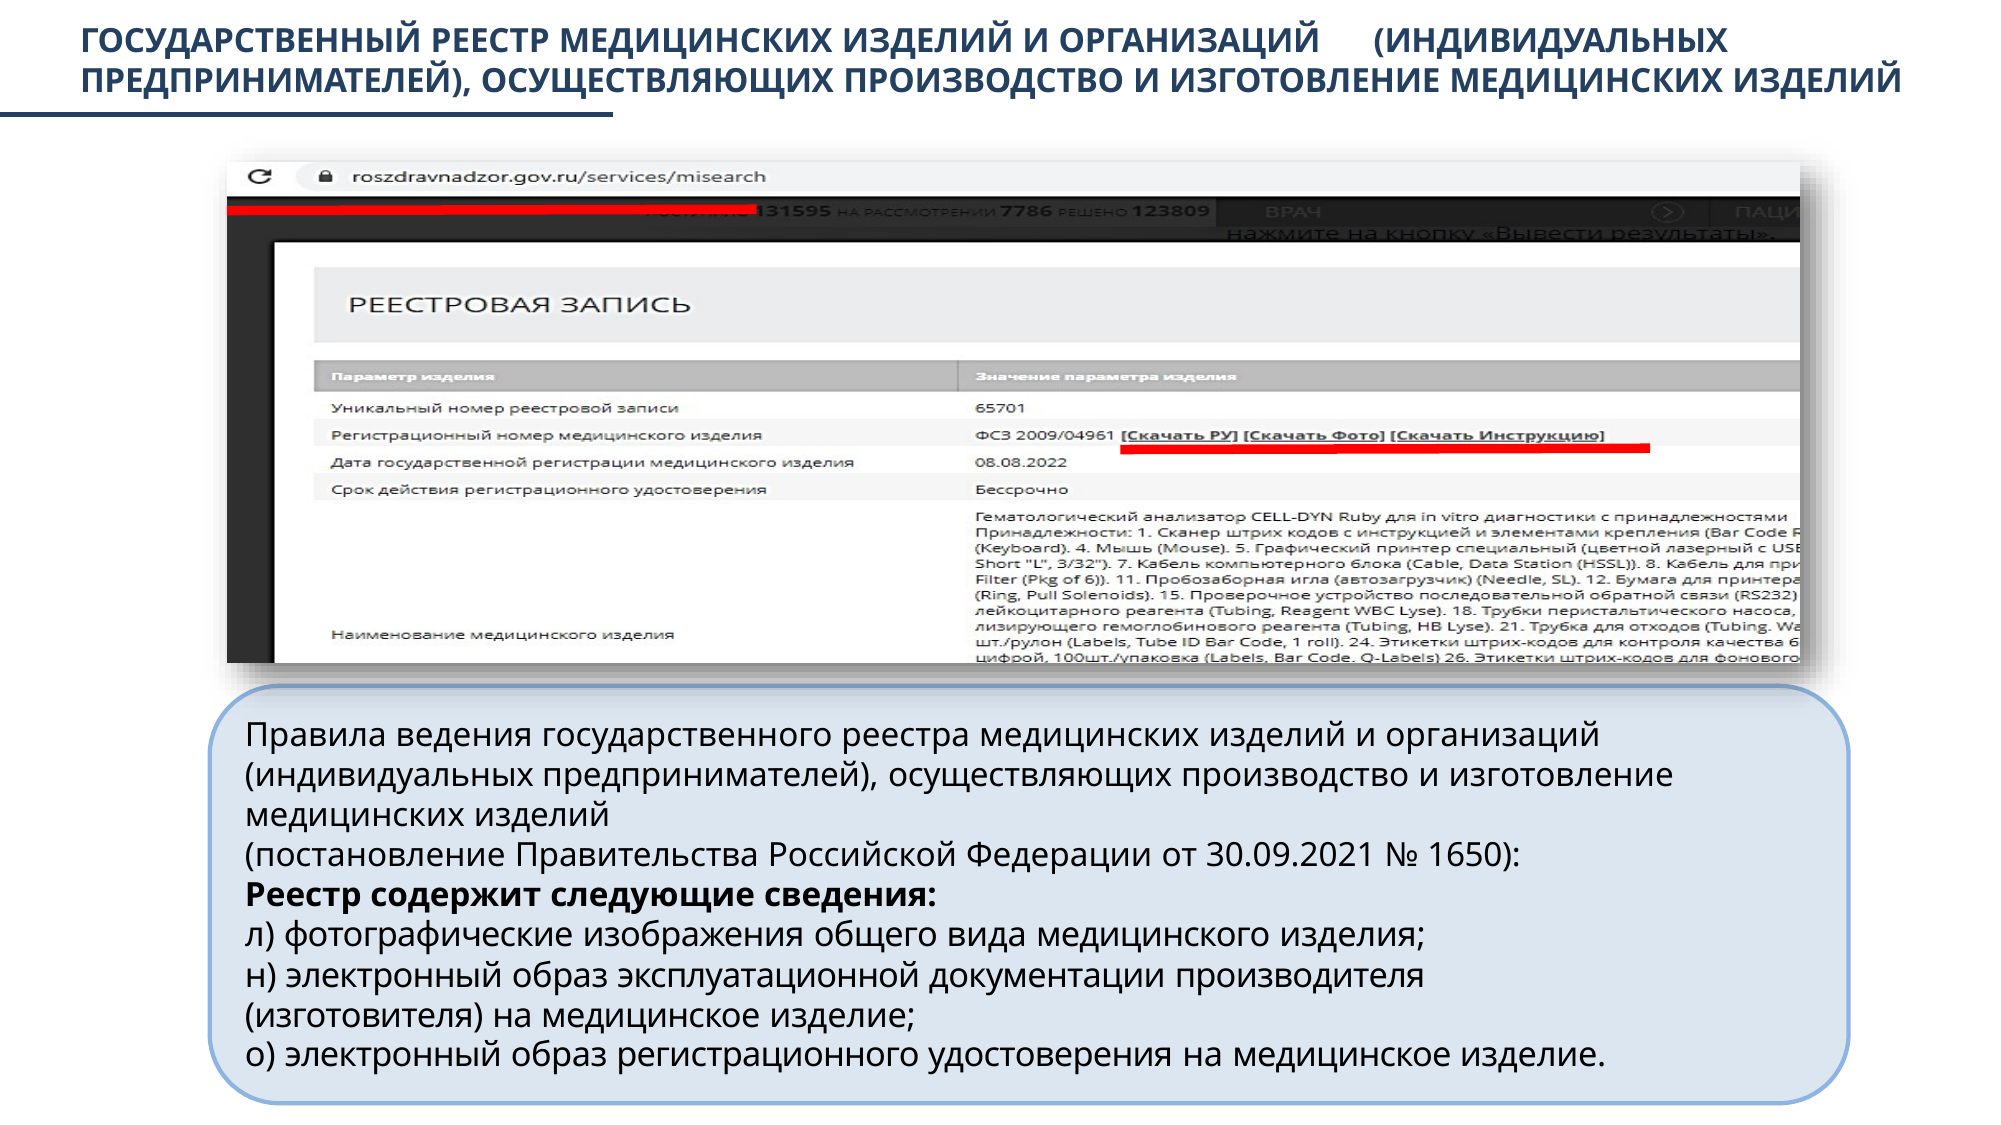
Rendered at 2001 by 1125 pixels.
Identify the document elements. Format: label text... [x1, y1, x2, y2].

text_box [194, 129, 1865, 727]
text_box ГОСУДАРСТВЕННЫЙ РЕЕСТР МЕДИЦИНСКИХ ИЗДЕЛИЙ И ОРГАНИЗАЦИЙ (ИНДИВИДУАЛЬНЫХ ПРЕДПРИНИМАТЕЛЕЙ), ОСУЩЕСТВЛЯЮЩИХ ПРОИЗВОДСТВО И ИЗГОТОВЛЕНИЕ МЕДИЦИНСКИХ ИЗДЕЛИЙ [77, 17, 1950, 99]
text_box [207, 738, 1852, 1106]
